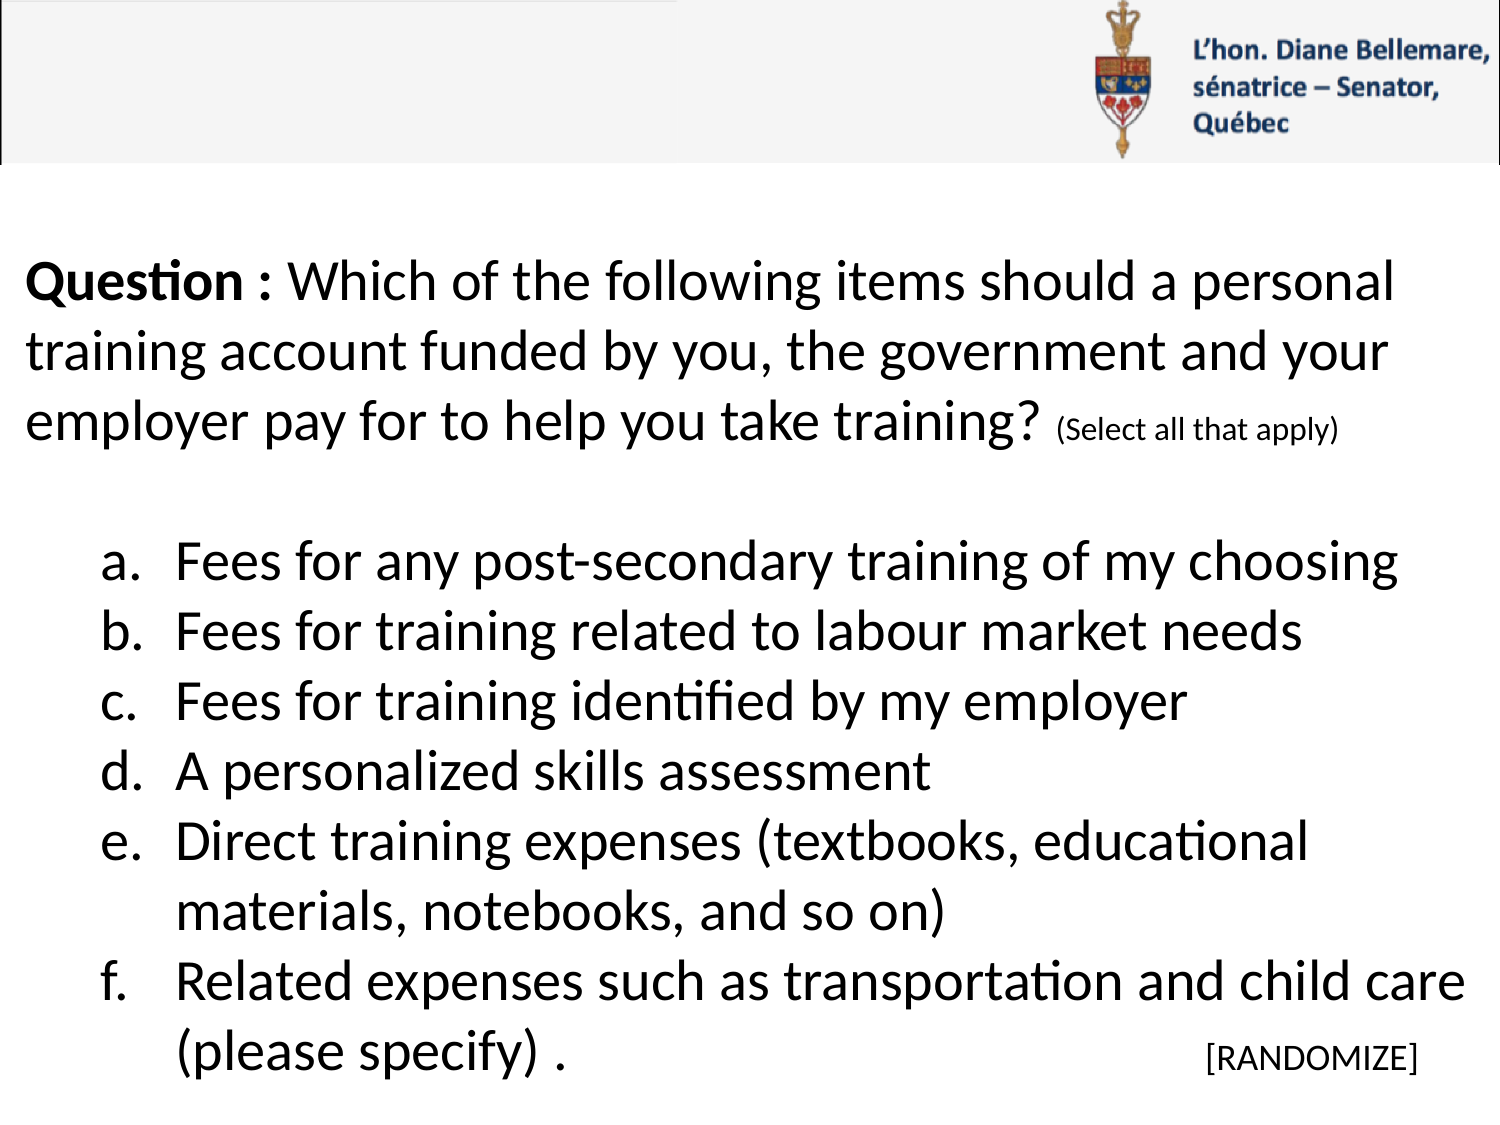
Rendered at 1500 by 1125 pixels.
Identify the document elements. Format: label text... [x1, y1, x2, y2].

text_box Question : Which of the following items should a personal training account funded by you, the government and your employer pay for to help you take training? (Select all that apply) Fees for any post-secondary training of my choosing Fees for training related to labour market needs Fees for training identified by my employer A personalized skills assessment Direct training expenses (textbooks, educational materials, notebooks, and so on) Related expenses such as transportation and child care (please specify) . [RANDOMIZE] [10, 173, 1500, 1125]
picture [0, 0, 1500, 165]
